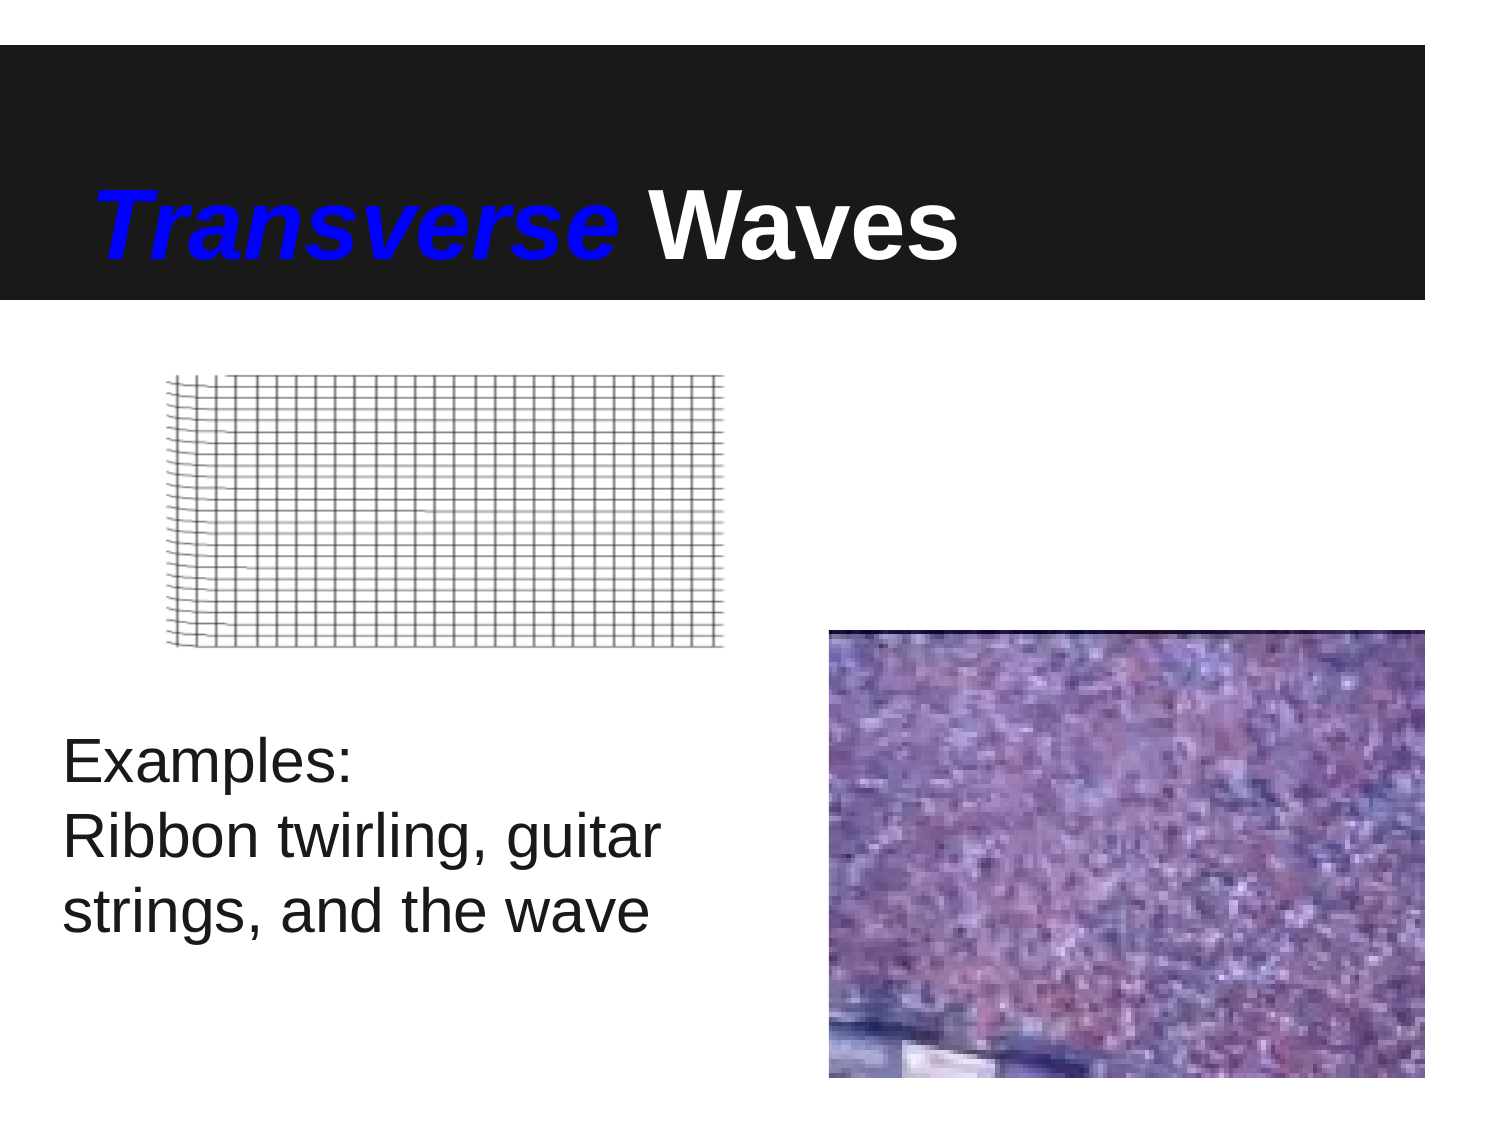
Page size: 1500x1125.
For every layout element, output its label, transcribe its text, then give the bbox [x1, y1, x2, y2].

text_box [828, 630, 1425, 1078]
picture [74, 329, 815, 692]
title Transverse Waves [75, 45, 1425, 295]
list Examples: Ribbon twirling, guitar strings, and the wave [47, 704, 782, 1004]
